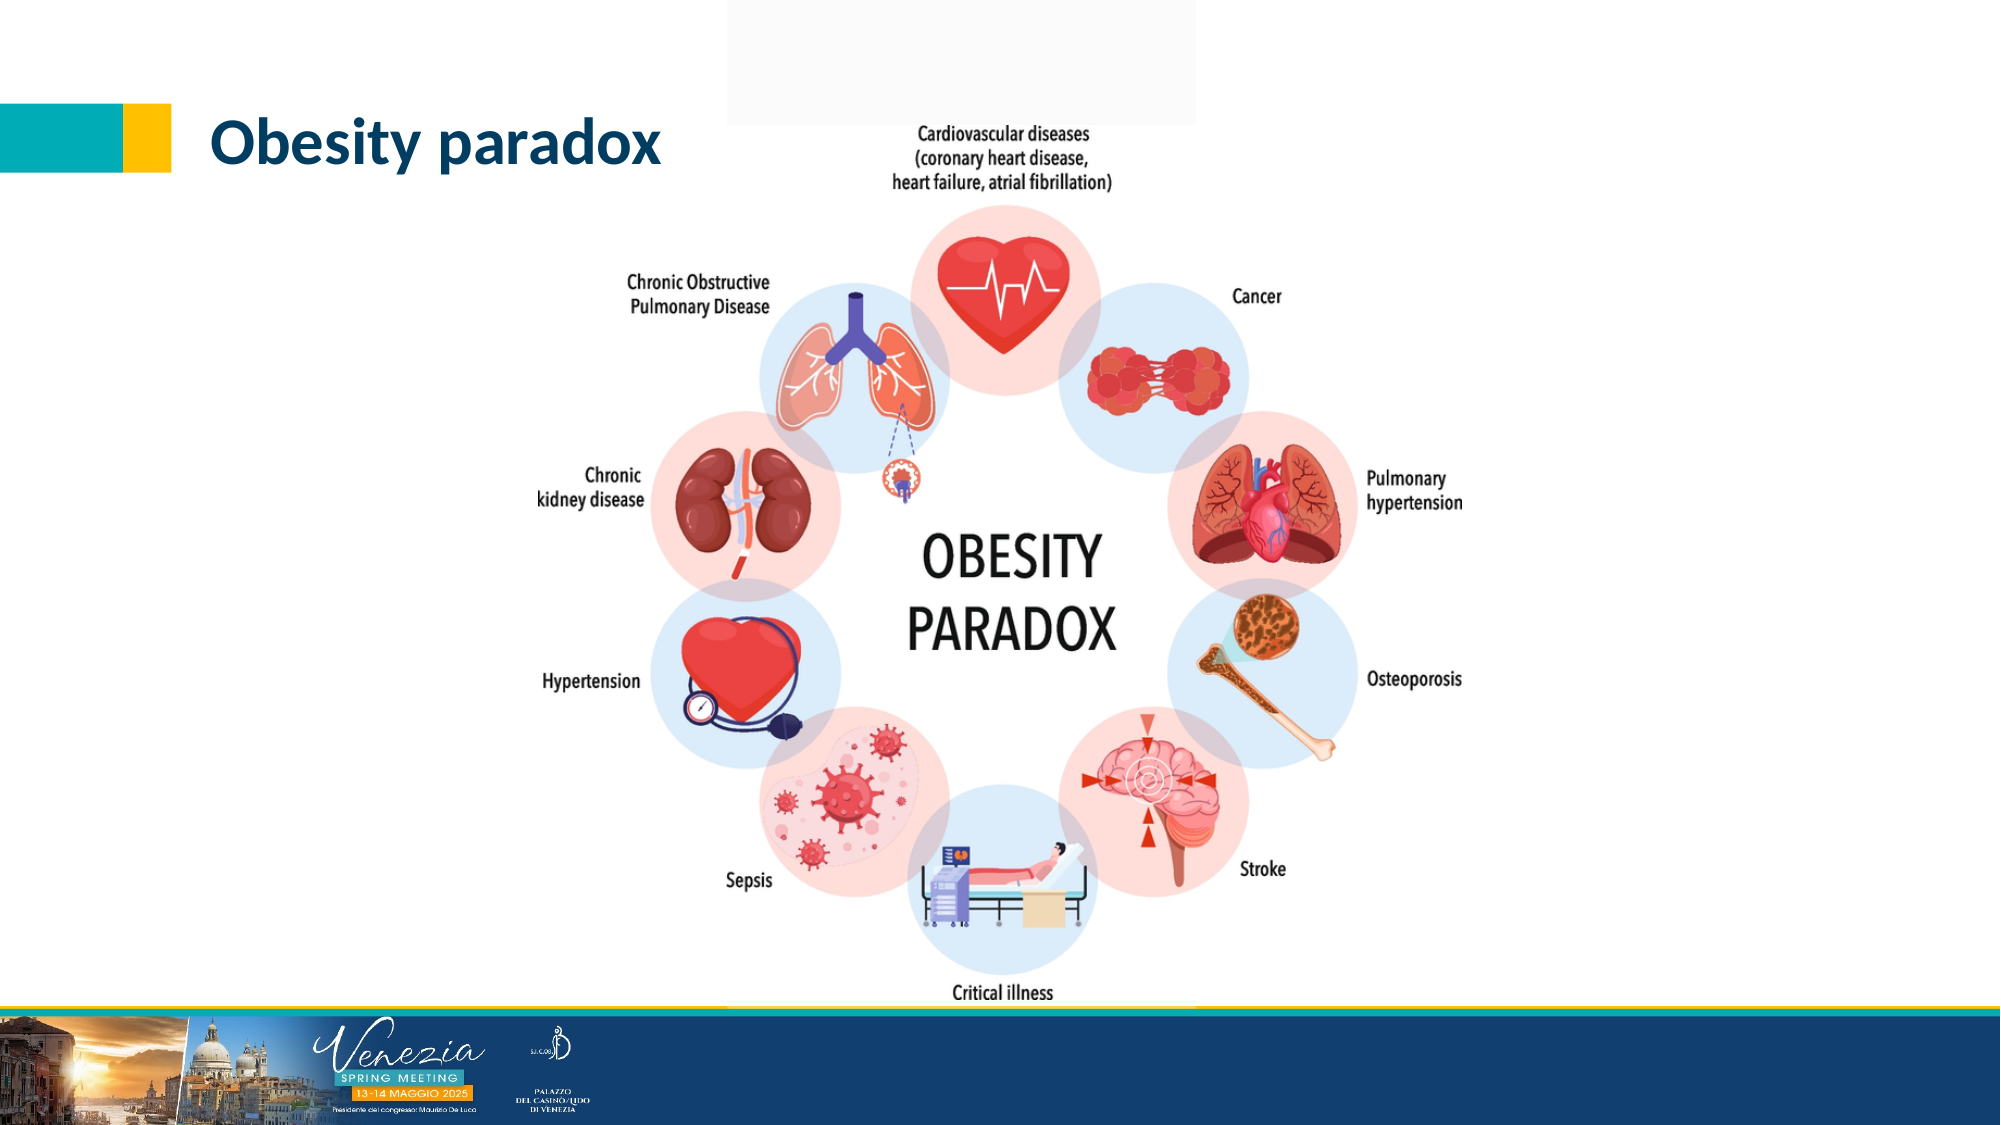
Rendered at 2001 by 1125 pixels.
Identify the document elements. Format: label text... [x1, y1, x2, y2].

picture [0, 1017, 609, 1125]
text_box Obesity paradox [195, 90, 1387, 185]
picture [537, 124, 1463, 1001]
text_box [0, 102, 122, 174]
text_box [122, 102, 173, 174]
